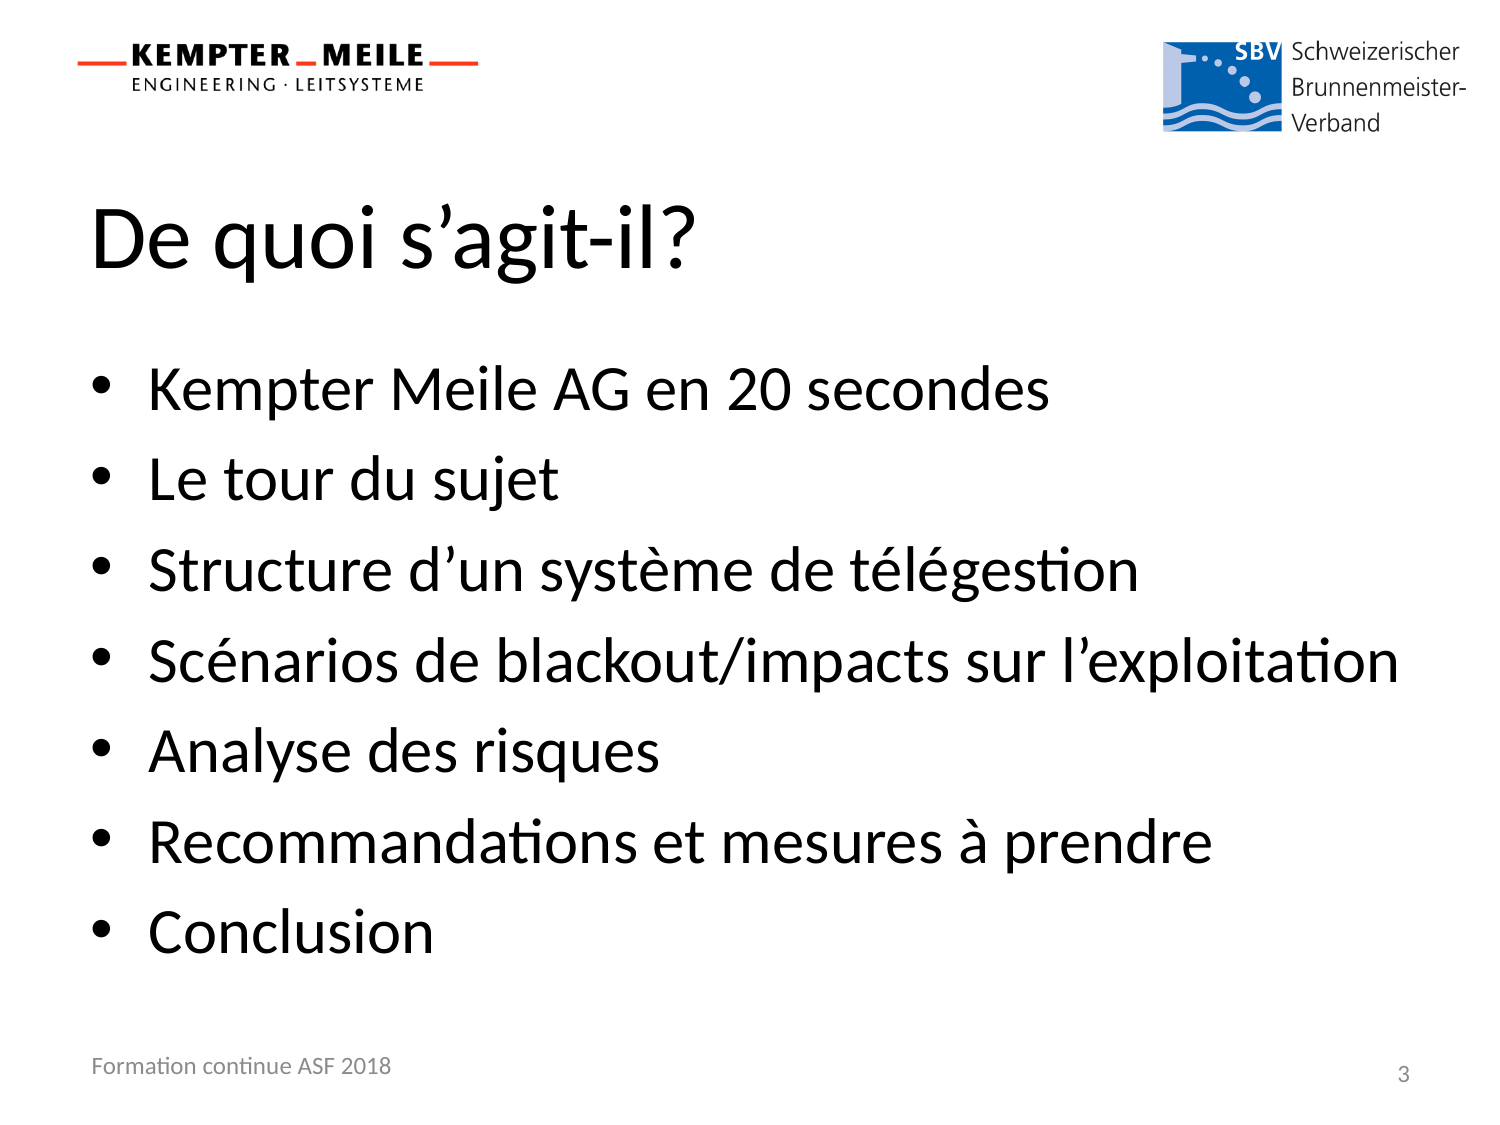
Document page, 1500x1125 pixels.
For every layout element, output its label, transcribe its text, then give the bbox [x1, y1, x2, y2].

picture [1163, 35, 1471, 138]
slide_number 3 [1074, 1042, 1425, 1103]
picture [76, 42, 479, 92]
title De quoi s’agit-il? [75, 137, 1425, 327]
slide_number Formation continue ASF 2018 [76, 1035, 502, 1095]
list Kempter Meile AG en 20 secondes Le tour du sujet Structure d’un système de télégestion Scénarios de blackout/impacts sur l’exploitation Analyse des risques Recommandations et mesures à prendre Conclusion [75, 338, 1425, 1005]
